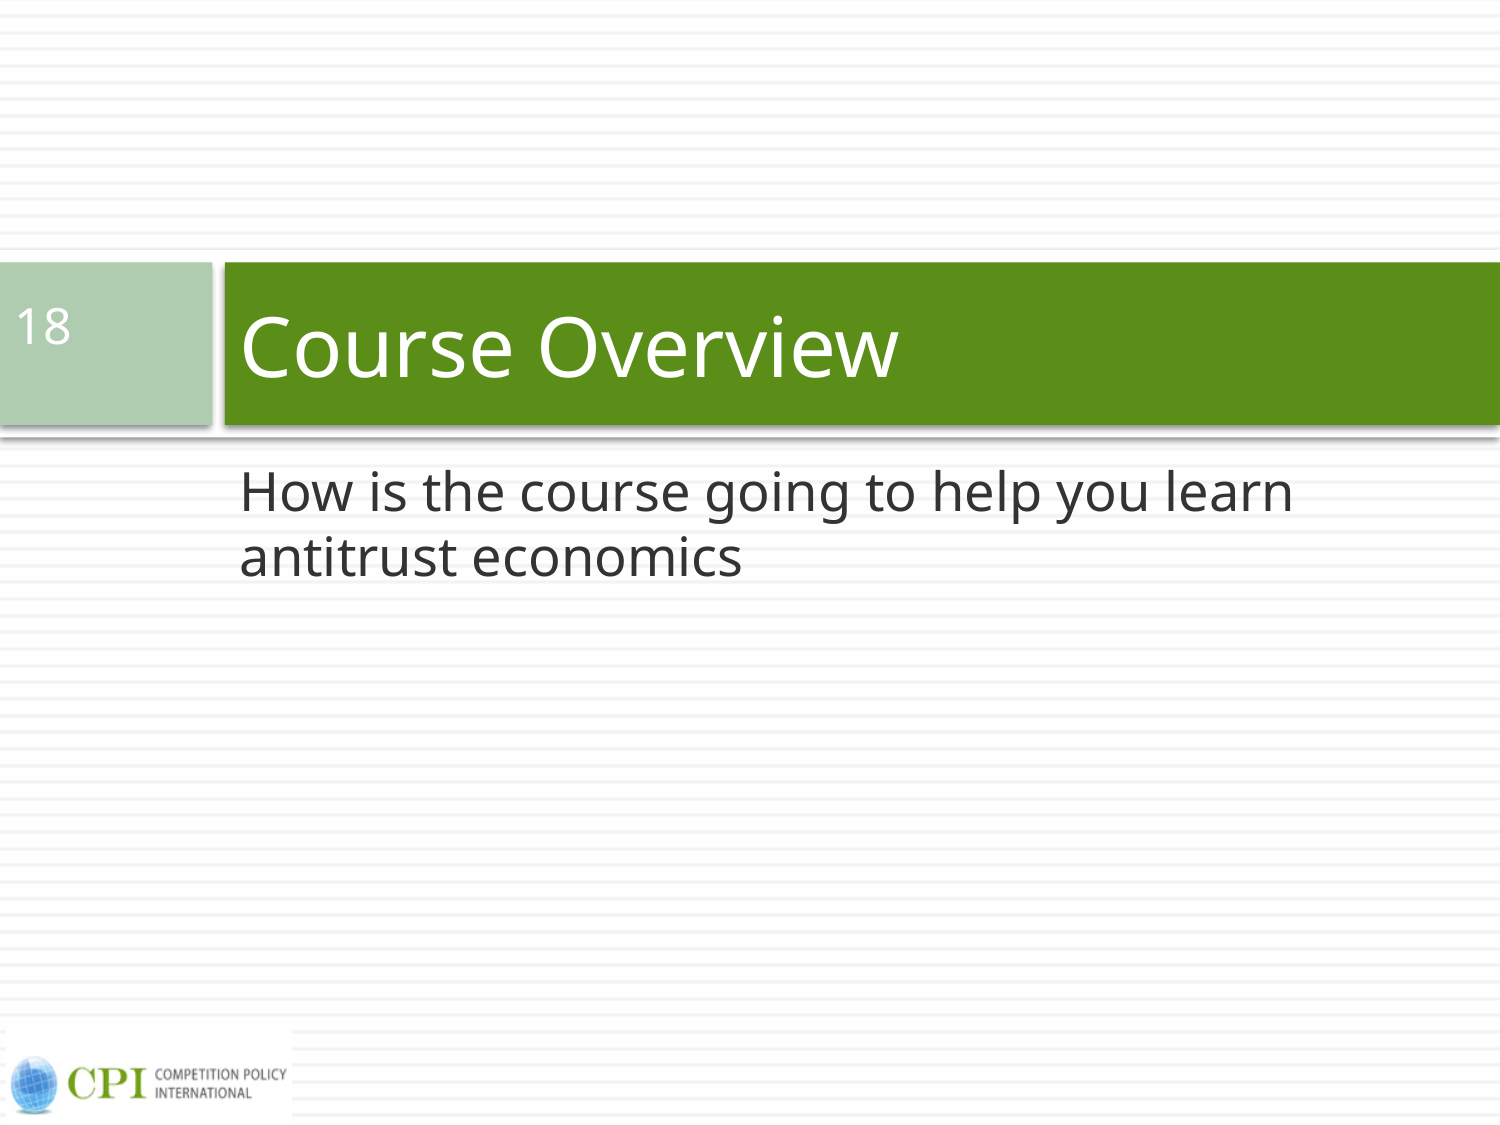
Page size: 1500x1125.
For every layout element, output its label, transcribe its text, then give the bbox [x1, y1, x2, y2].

picture [6, 1030, 292, 1125]
list How is the course going to help you learn antitrust economics [225, 450, 1394, 725]
title Course Overview [225, 262, 1475, 425]
slide_number 18 [0, 287, 213, 403]
